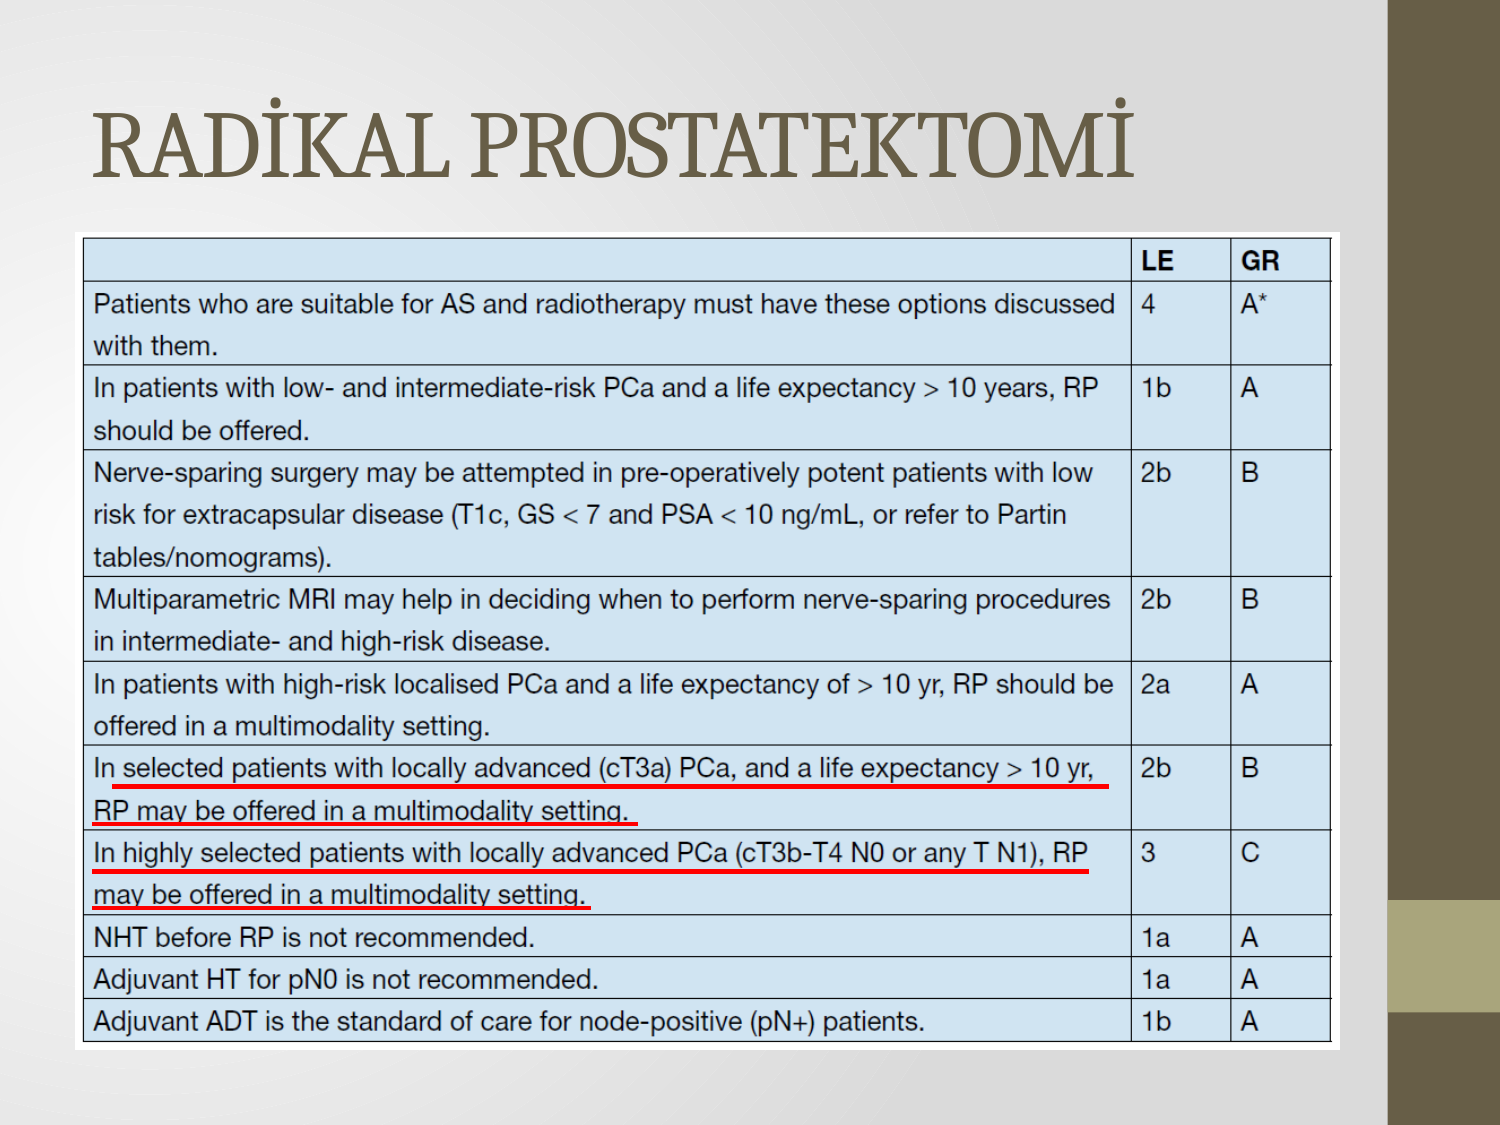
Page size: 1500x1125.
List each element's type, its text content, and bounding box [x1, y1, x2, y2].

title RADİKAL PROSTATEKTOMİ [75, 45, 1325, 228]
picture [74, 232, 1341, 1051]
